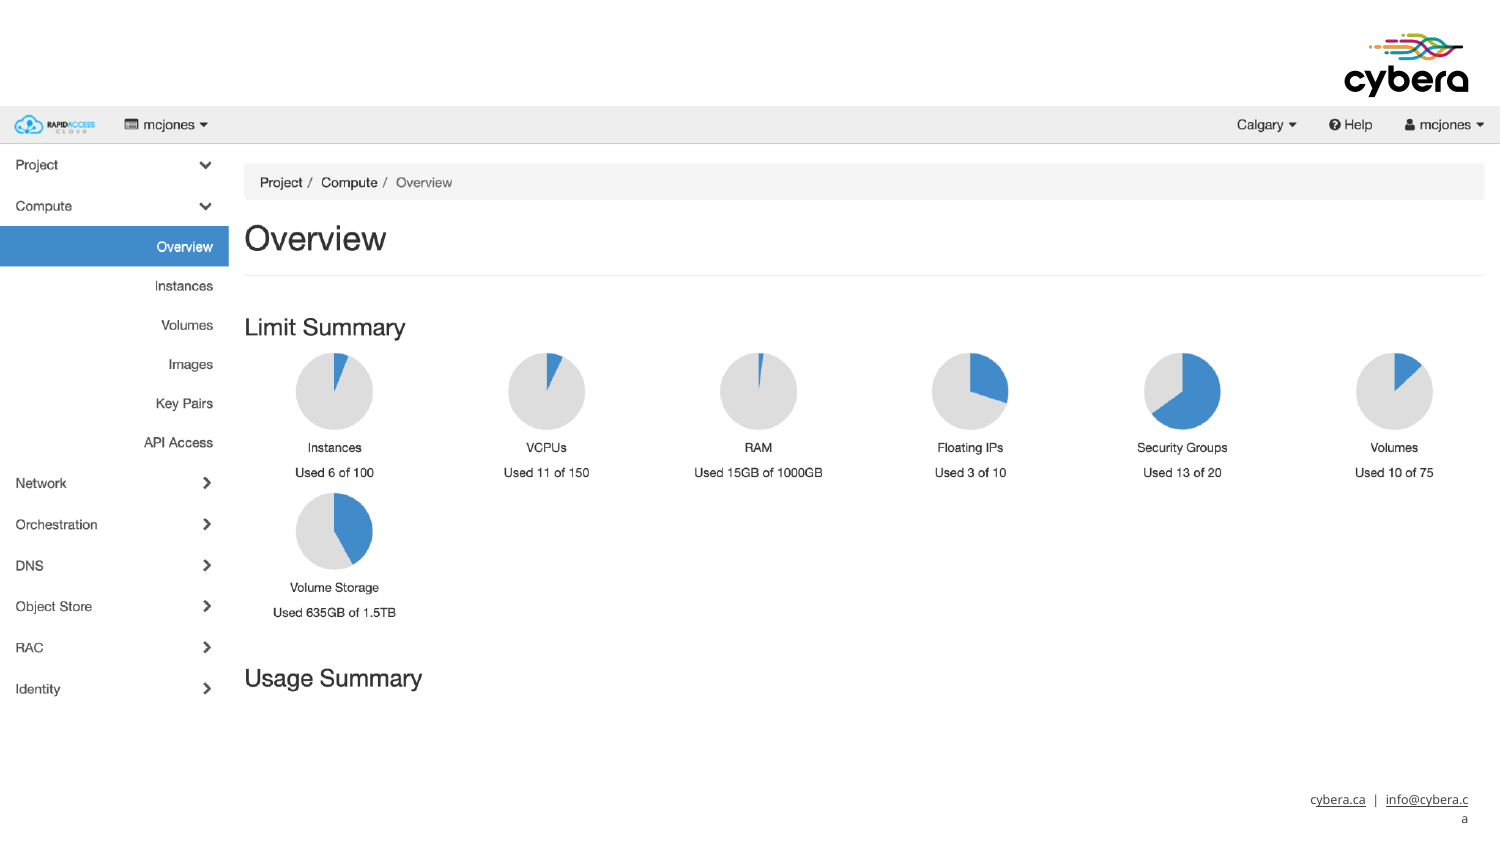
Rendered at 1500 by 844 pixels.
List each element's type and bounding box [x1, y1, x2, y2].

picture [1344, 33, 1469, 98]
picture [0, 106, 1500, 737]
